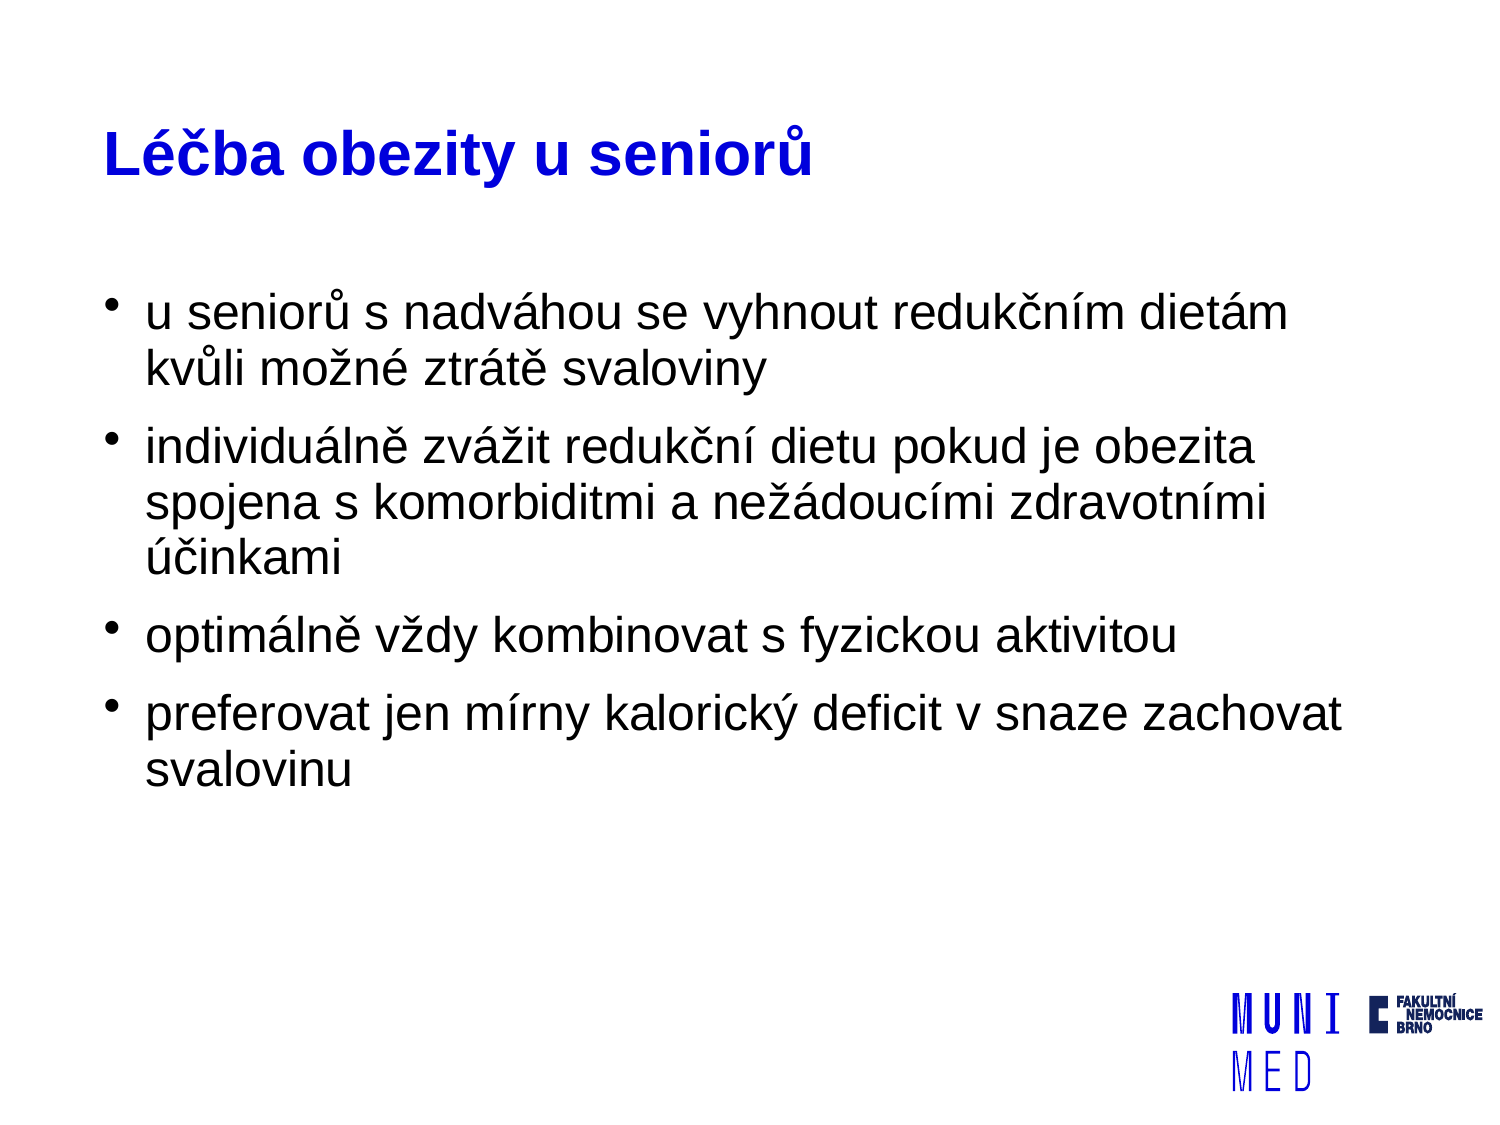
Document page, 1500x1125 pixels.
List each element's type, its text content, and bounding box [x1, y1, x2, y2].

title Léčba obezity u seniorů [88, 118, 1412, 192]
list u seniorů s nadváhou se vyhnout redukčním dietám kvůli možné ztrátě svaloviny individuálně zvážit redukční dietu pokud je obezita spojena s komorbiditmi a nežádoucími zdravotními účinkami optimálně vždy kombinovat s fyzickou aktivitou preferovat jen mírny kalorický deficit v snaze zachovat svalovinu [88, 277, 1412, 957]
